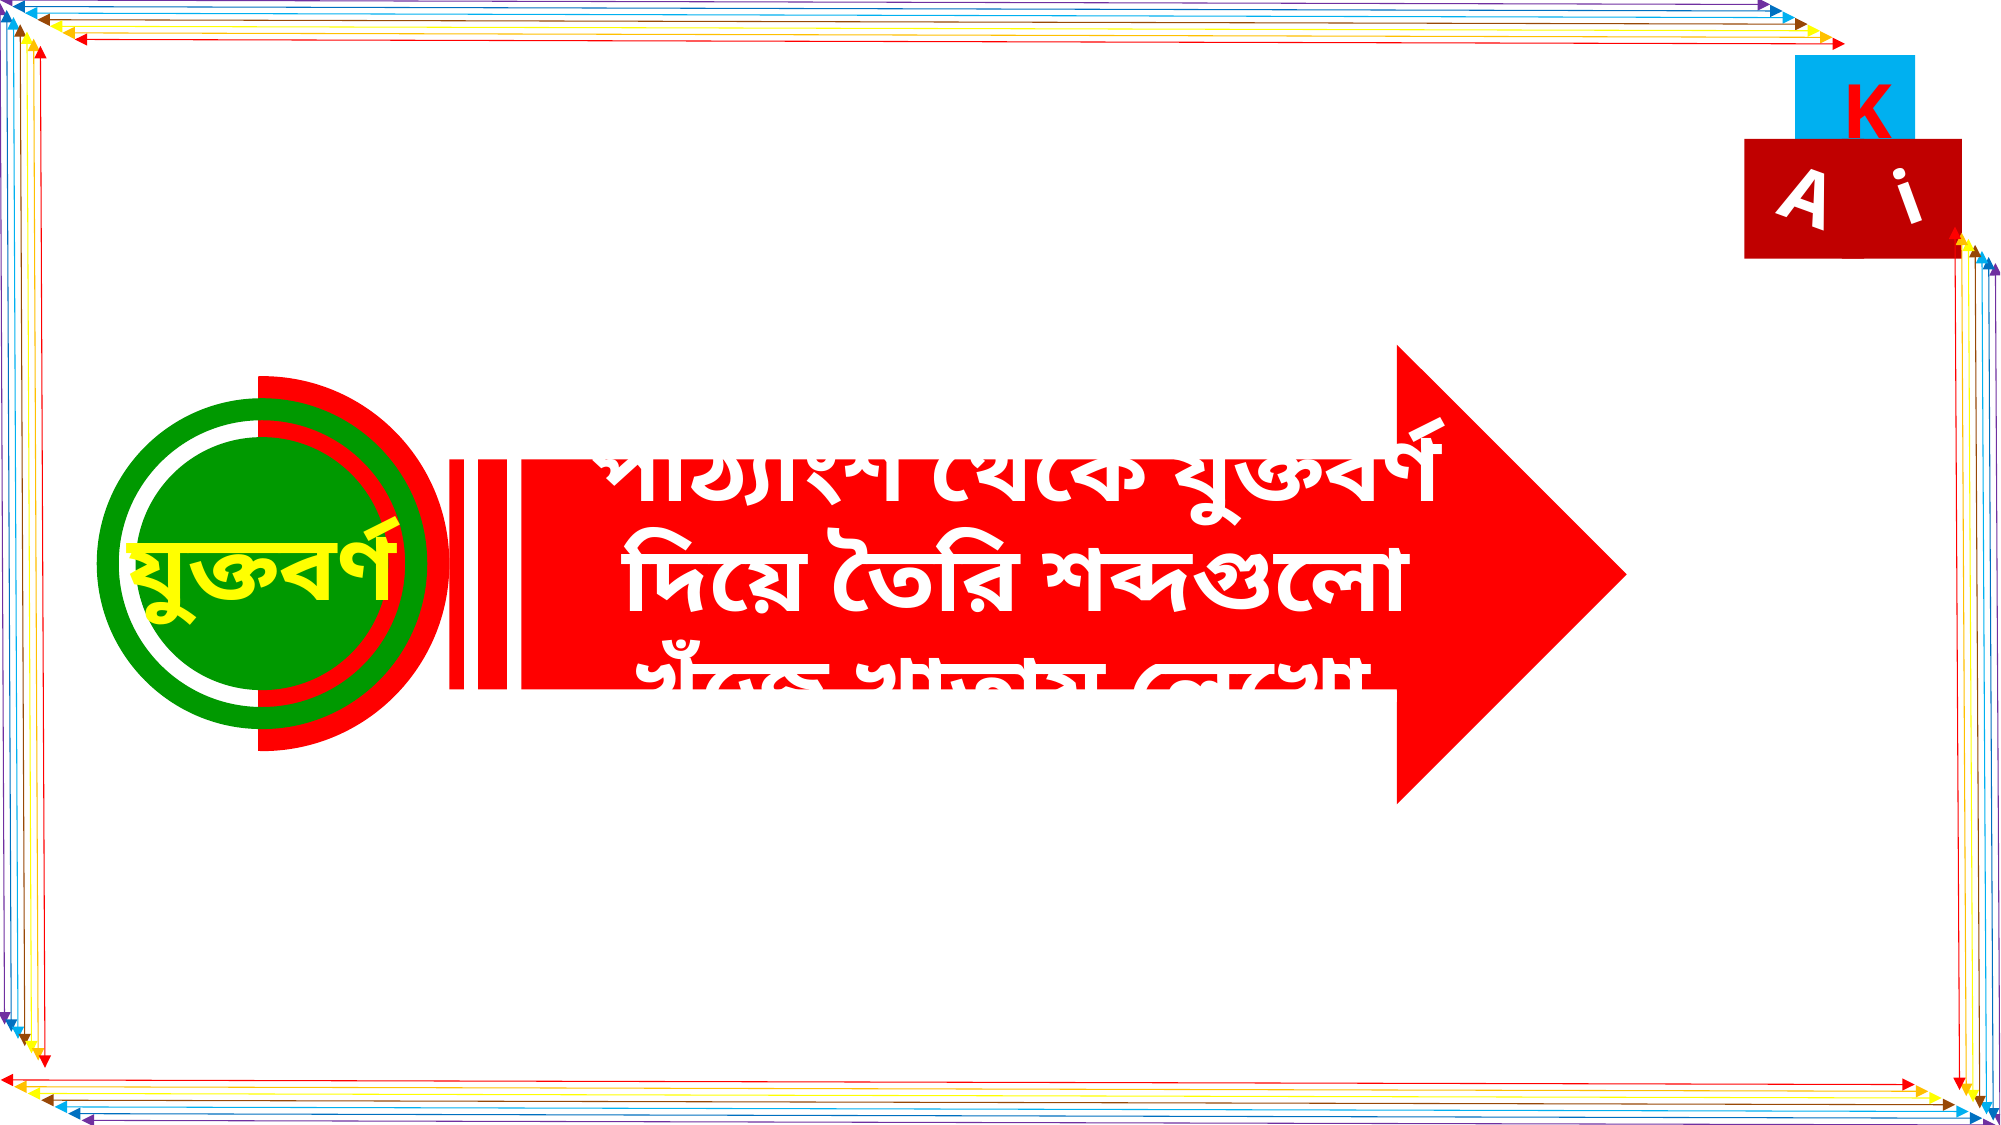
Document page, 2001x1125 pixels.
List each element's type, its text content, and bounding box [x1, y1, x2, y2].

text_box পাঠ্যাংশ থেকে যুক্তবর্ণ দিয়ে তৈরি শব্দগুলো খুঁজে খাতায় লেখো- [477, 458, 508, 690]
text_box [74, 376, 450, 752]
text_box পাঠ্যাংশ থেকে যুক্তবর্ণ দিয়ে তৈরি শব্দগুলো খুঁজে খাতায় লেখো- [450, 458, 465, 690]
text_box পাঠ্যাংশ থেকে যুক্তবর্ণ দিয়ে তৈরি শব্দগুলো খুঁজে খাতায় লেখো- [520, 342, 1629, 807]
